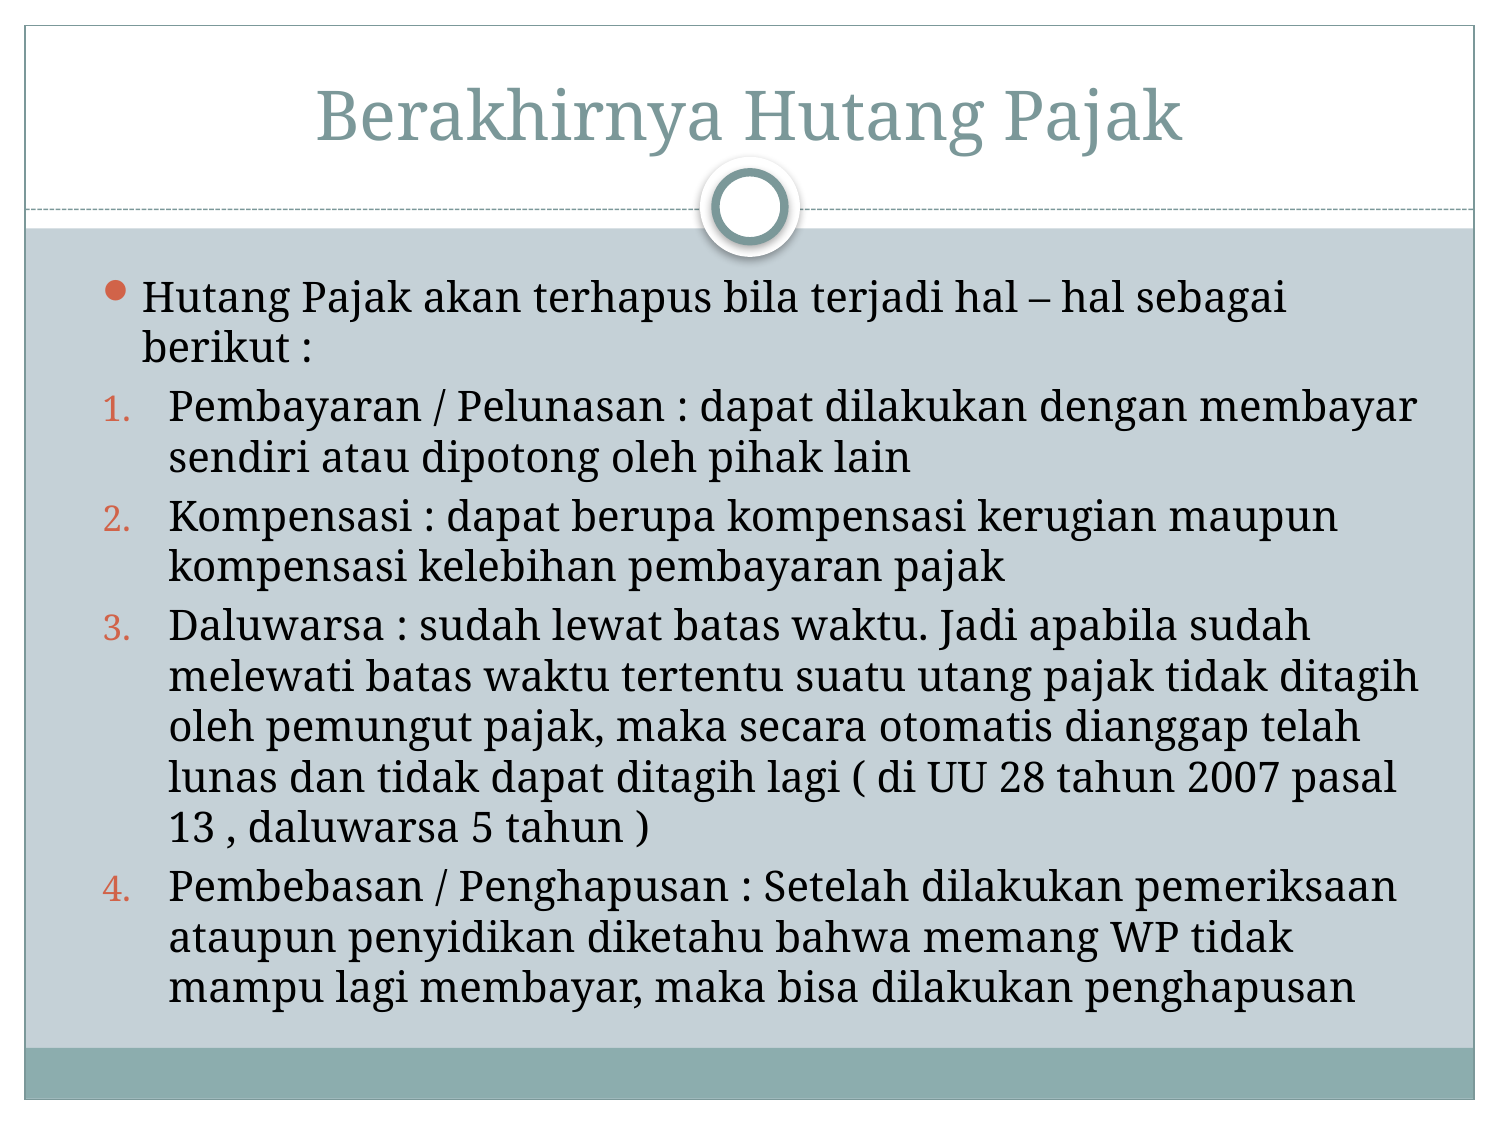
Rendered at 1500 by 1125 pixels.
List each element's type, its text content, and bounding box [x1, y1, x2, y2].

title Berakhirnya Hutang Pajak [49, 37, 1450, 162]
list Hutang Pajak akan terhapus bila terjadi hal – hal sebagai berikut : Pembayaran / Pelunasan : dapat dilakukan dengan membayar sendiri atau dipotong oleh pihak lain Kompensasi : dapat berupa kompensasi kerugian maupun kompensasi kelebihan pembayaran pajak Daluwarsa : sudah lewat batas waktu. Jadi apabila sudah melewati batas waktu tertentu suatu utang pajak tidak ditagih oleh pemungut pajak, maka secara otomatis dianggap telah lunas dan tidak dapat ditagih lagi ( di UU 28 tahun 2007 pasal 13 , daluwarsa 5 tahun ) Pembebasan / Penghapusan : Setelah dilakukan pemeriksaan ataupun penyidikan diketahu bahwa memang WP tidak mampu lagi membayar, maka bisa dilakukan penghapusan [87, 262, 1438, 1033]
